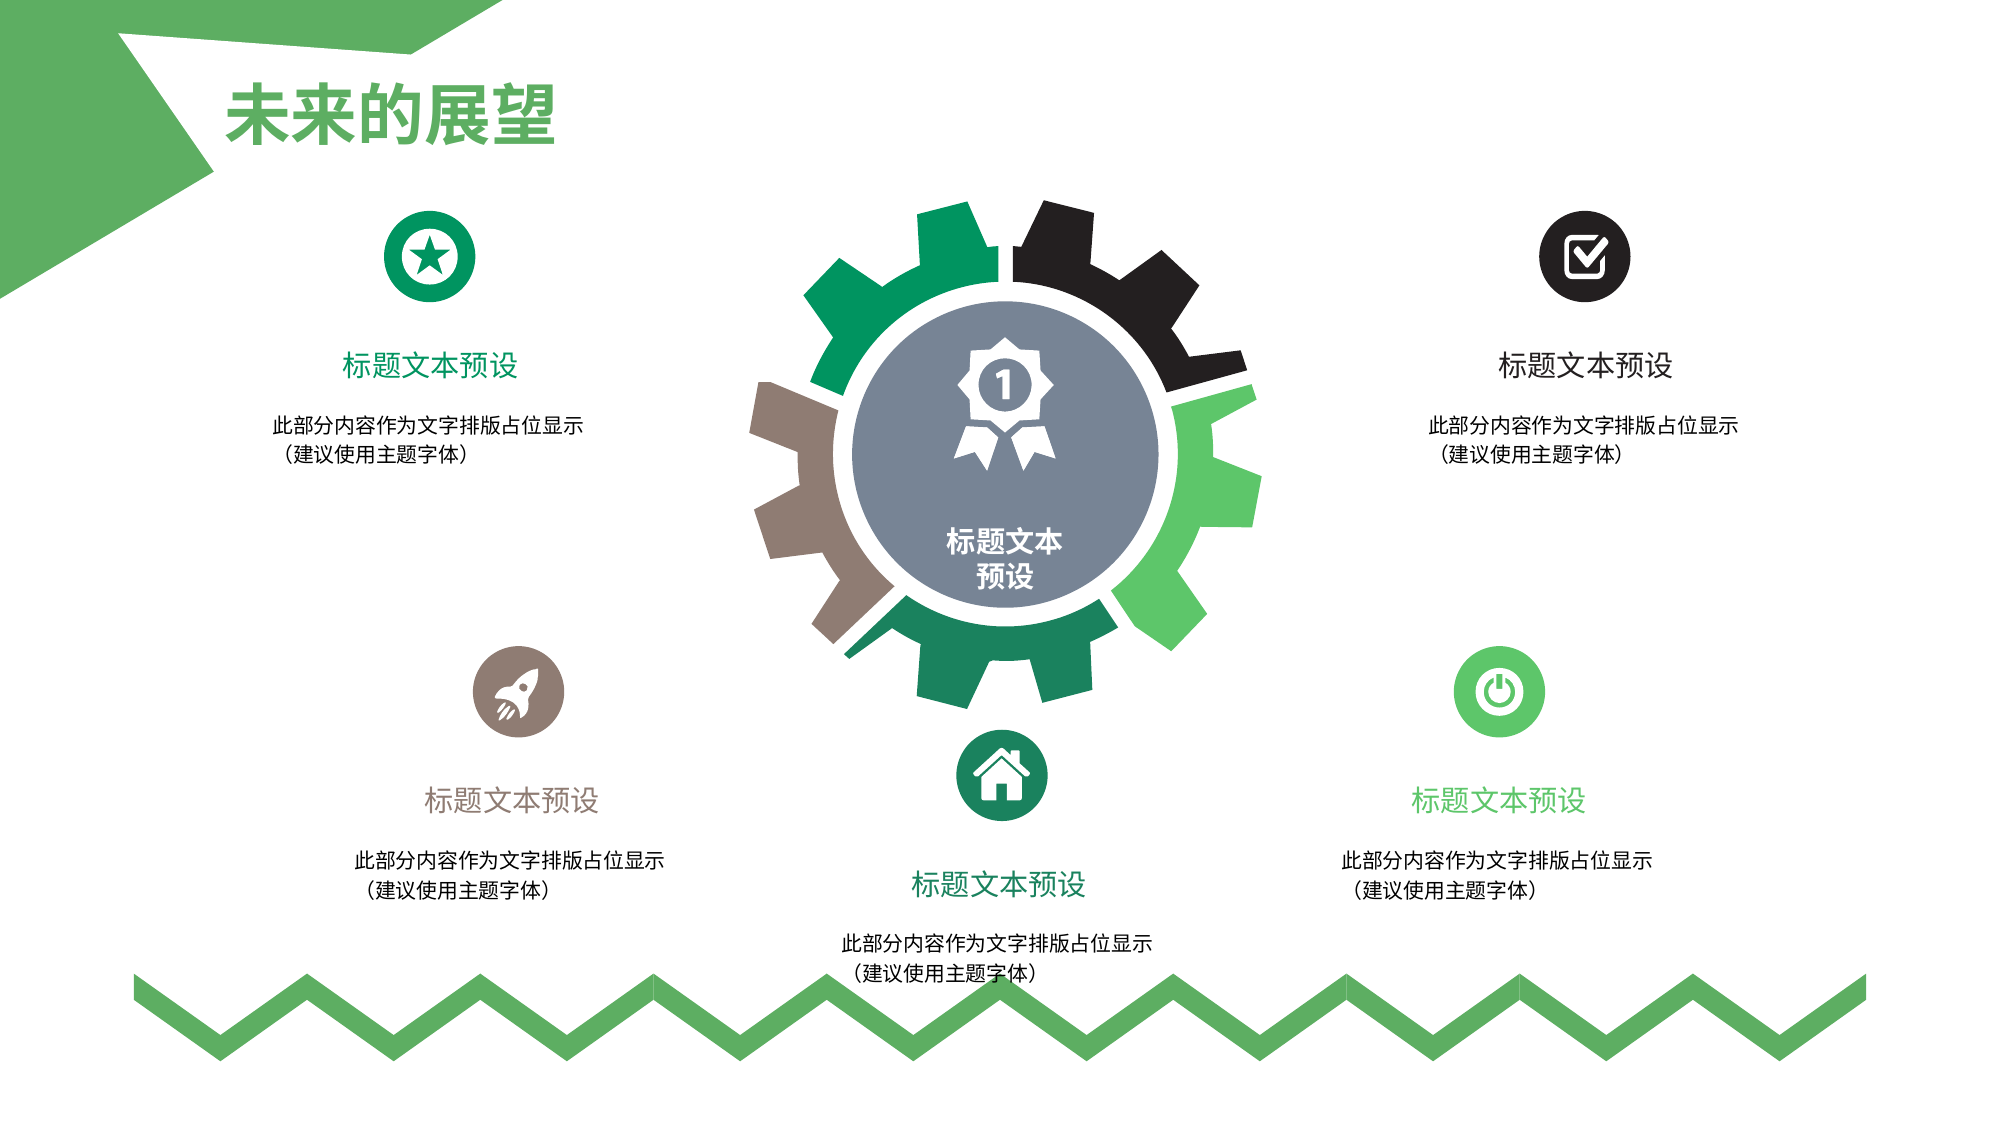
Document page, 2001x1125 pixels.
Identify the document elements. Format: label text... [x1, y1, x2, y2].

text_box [234, 200, 1782, 1011]
text_box 未来的展望 [209, 65, 1171, 161]
